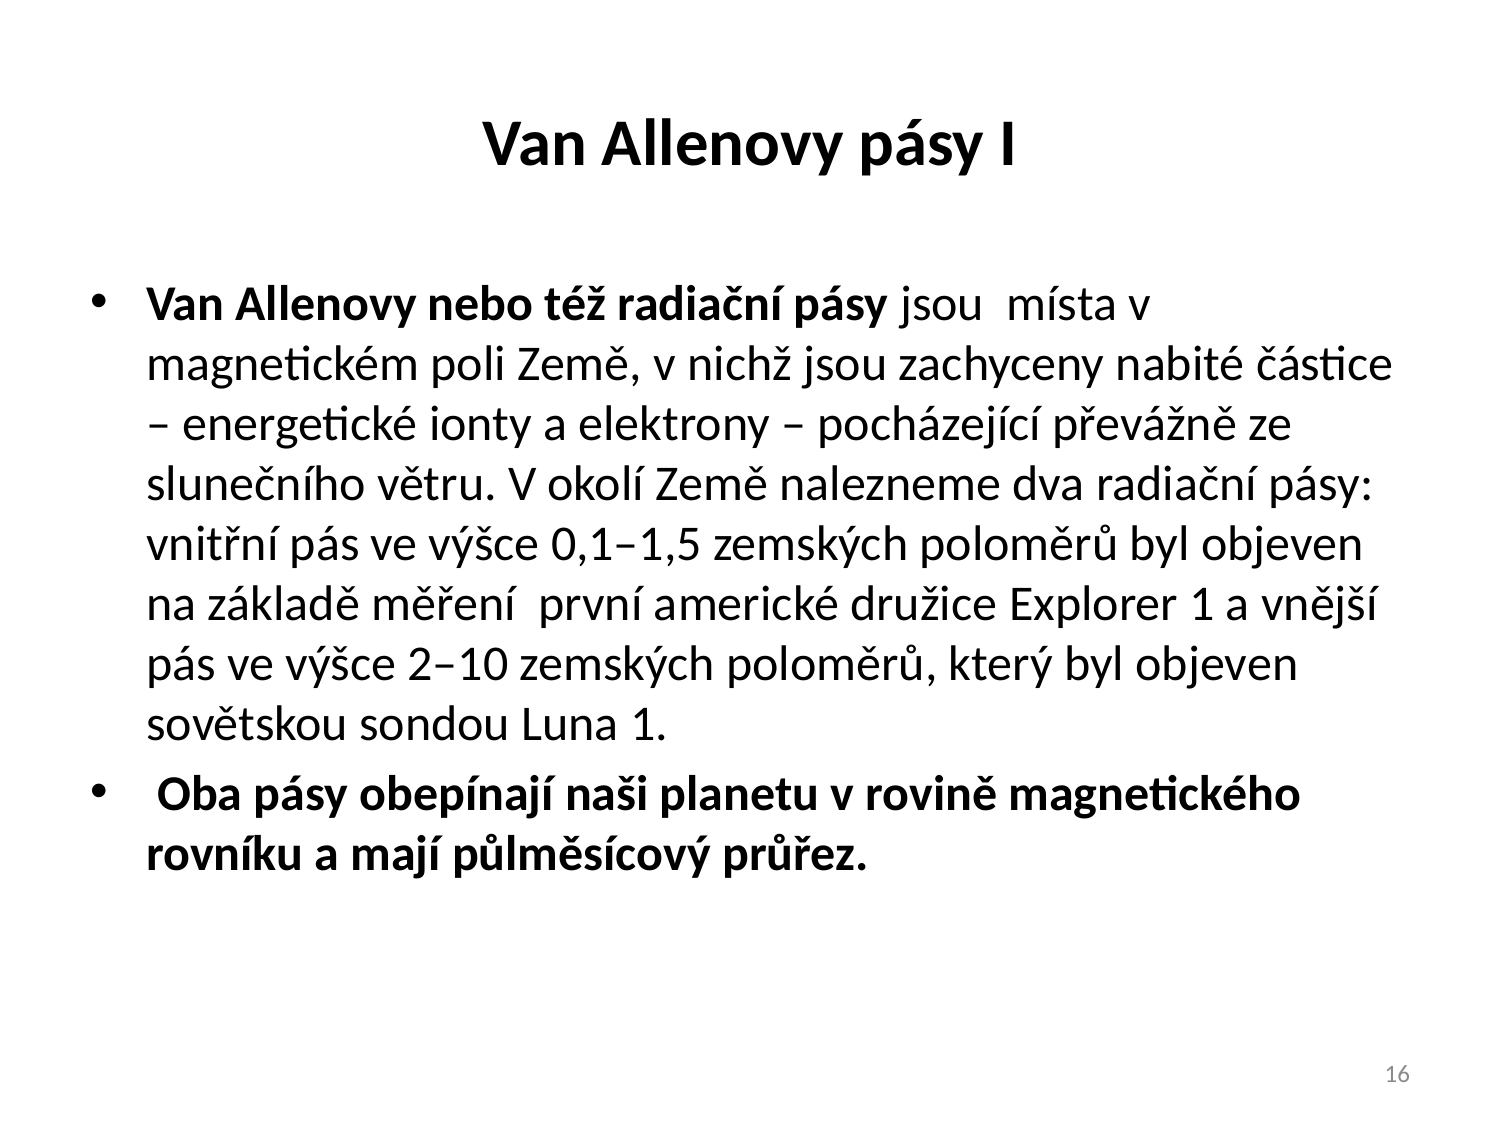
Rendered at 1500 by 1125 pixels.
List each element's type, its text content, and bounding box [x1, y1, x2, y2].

slide_number 16 [1074, 1042, 1425, 1103]
list Van Allenovy nebo též radiační pásy jsou místa v magnetickém poli Země, v nichž jsou zachyceny nabité částice – energetické ionty a elektrony – pocházející převážně ze slunečního větru. V okolí Země nalezneme dva radiační pásy: vnitřní pás ve výšce 0,1–1,5 zemských poloměrů byl objeven na základě měření první americké družice Explorer 1 a vnější pás ve výšce 2–10 zemských poloměrů, který byl objeven sovětskou sondou Luna 1. Oba pásy obepínají naši planetu v rovině magnetického rovníku a mají půlměsícový průřez. [75, 262, 1425, 1005]
title Van Allenovy pásy I [75, 45, 1425, 233]
